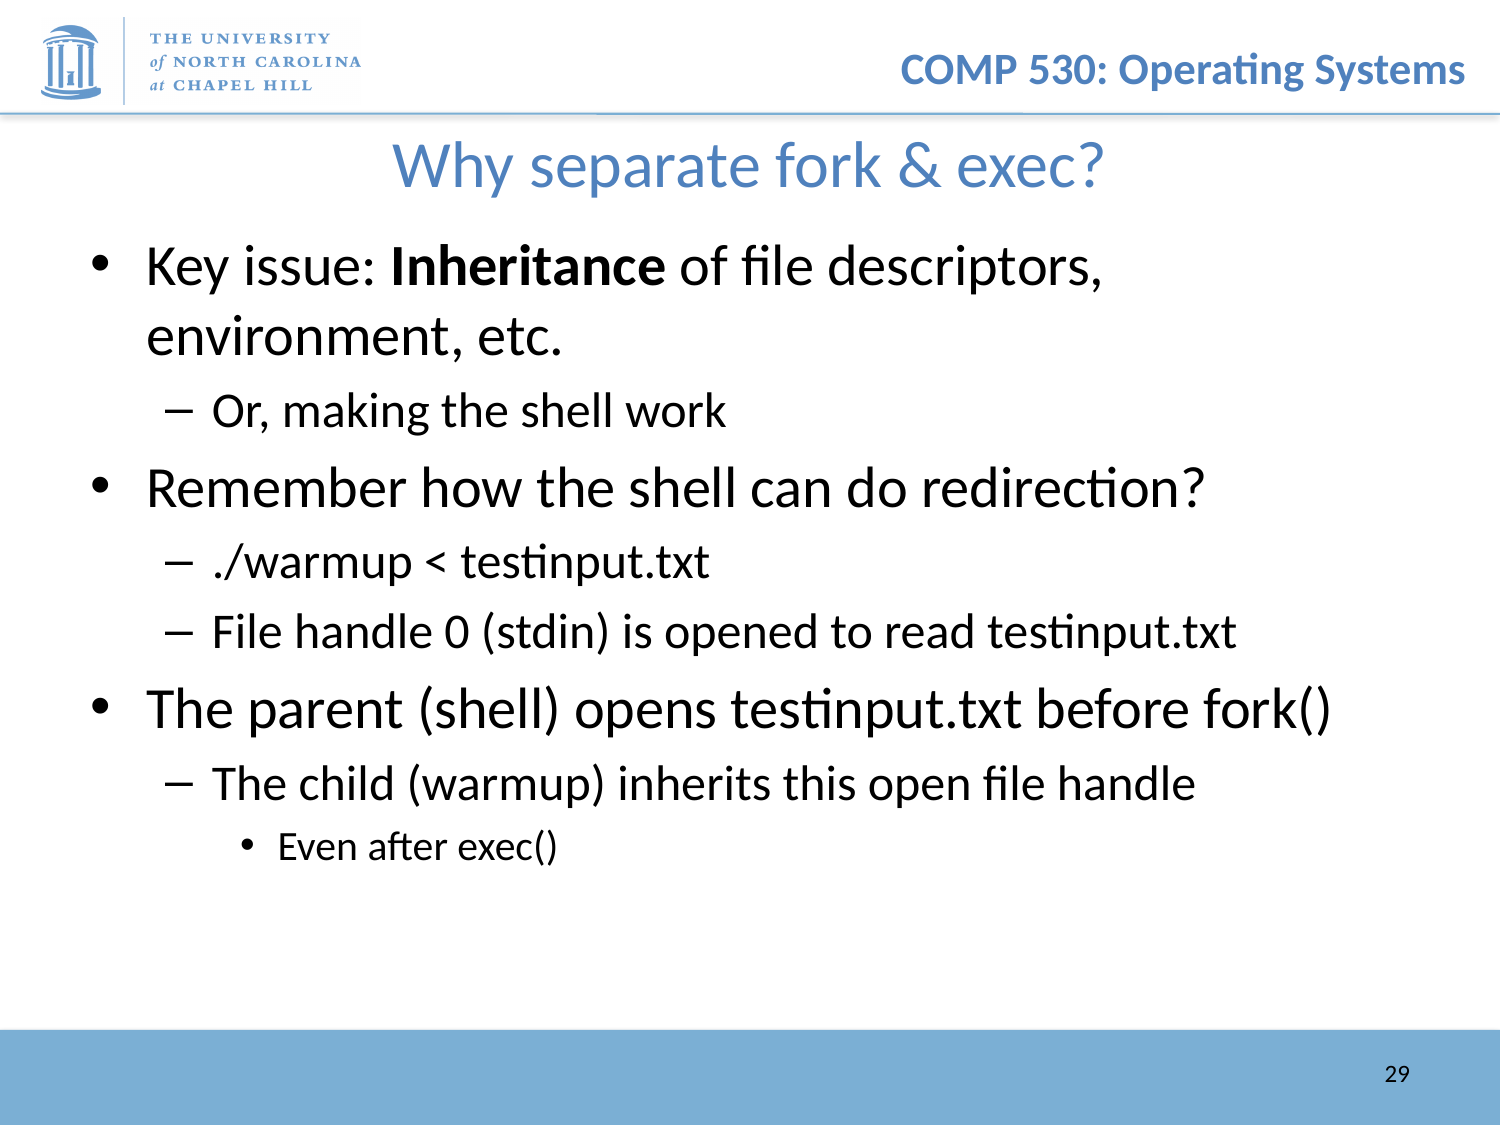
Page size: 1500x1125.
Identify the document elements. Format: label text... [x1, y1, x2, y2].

picture [41, 17, 361, 105]
slide_number 29 [1074, 1042, 1425, 1103]
title Why separate fork & exec? [0, 113, 1500, 209]
list Key issue: Inheritance of file descriptors, environment, etc. Or, making the shell work Remember how the shell can do redirection? ./warmup < testinput.txt File handle 0 (stdin) is opened to read testinput.txt The parent (shell) opens testinput.txt before fork() The child (warmup) inherits this open file handle Even after exec() [75, 219, 1425, 1024]
